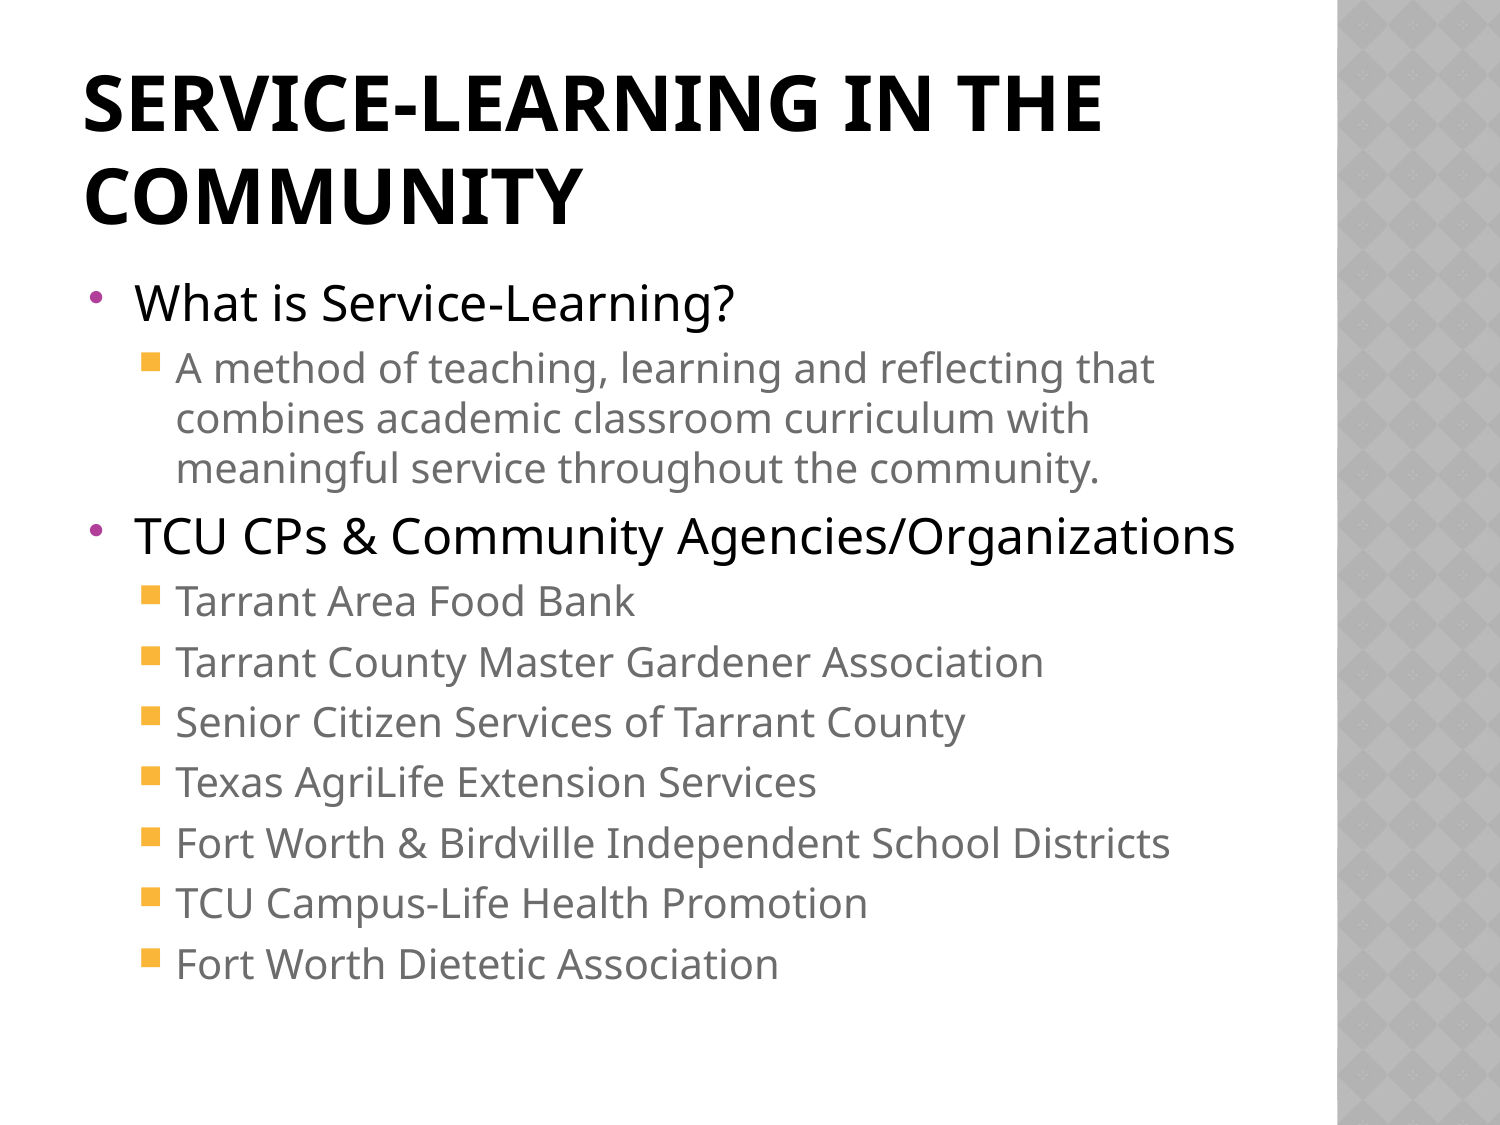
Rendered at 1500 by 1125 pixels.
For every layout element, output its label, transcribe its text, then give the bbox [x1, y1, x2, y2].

list What is Service-Learning? A method of teaching, learning and reflecting that combines academic classroom curriculum with meaningful service throughout the community. TCU CPs & Community Agencies/Organizations Tarrant Area Food Bank Tarrant County Master Gardener Association Senior Citizen Services of Tarrant County Texas AgriLife Extension Services Fort Worth & Birdville Independent School Districts TCU Campus-Life Health Promotion Fort Worth Dietetic Association [74, 263, 1263, 1060]
title Service-Learning in the community [75, 52, 1263, 240]
